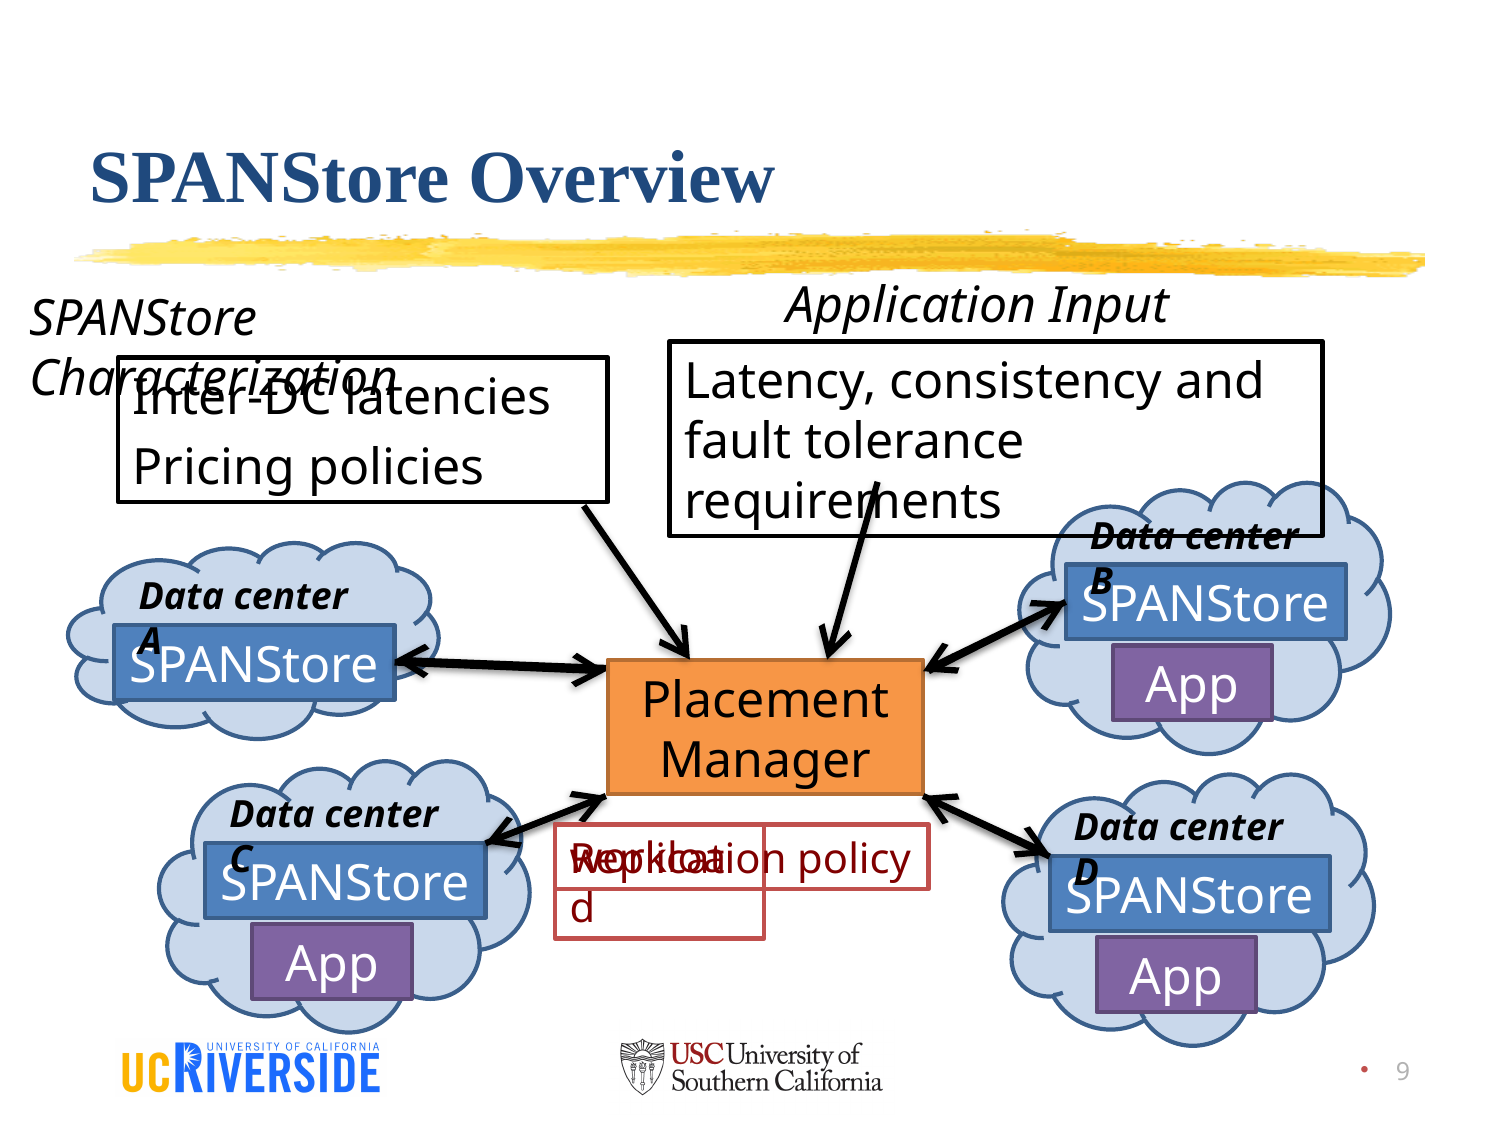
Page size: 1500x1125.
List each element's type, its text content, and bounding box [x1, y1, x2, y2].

text_box App [1095, 935, 1258, 1014]
text_box [1001, 772, 1377, 1048]
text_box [922, 795, 1050, 855]
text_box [485, 795, 607, 844]
picture [74, 225, 1425, 288]
text_box App [1111, 643, 1274, 722]
text_box Replication policy [553, 822, 931, 891]
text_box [394, 659, 607, 669]
text_box SPANStore [1064, 562, 1348, 641]
slide_number 9 [1074, 1042, 1425, 1103]
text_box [826, 481, 878, 660]
text_box Application Input [772, 265, 1205, 341]
text_box [65, 566, 381, 742]
text_box SPANStore [1048, 854, 1332, 933]
text_box Placement Manager [606, 658, 925, 796]
title SPANStore Overview [74, 37, 1425, 225]
text_box Data center A [123, 564, 388, 670]
text_box [1027, 483, 1393, 757]
text_box workload [553, 891, 766, 941]
text_box SPANStore Characterization [14, 278, 654, 414]
text_box Inter-DC latencies Pricing policies [117, 414, 608, 503]
text_box Data center C [214, 782, 479, 888]
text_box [583, 505, 691, 660]
text_box SPANStore [203, 841, 488, 920]
text_box [129, 540, 441, 656]
text_box [156, 794, 532, 1035]
text_box SPANStore [112, 623, 397, 702]
text_box Data center D [1058, 795, 1323, 901]
text_box Data center B [1074, 504, 1339, 609]
picture [115, 1038, 387, 1097]
text_box [1018, 536, 1074, 599]
text_box App [250, 922, 414, 1001]
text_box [928, 602, 1066, 672]
text_box Latency, consistency and fault tolerance requirements [669, 341, 1323, 536]
text_box [284, 759, 490, 801]
picture [608, 1019, 895, 1115]
